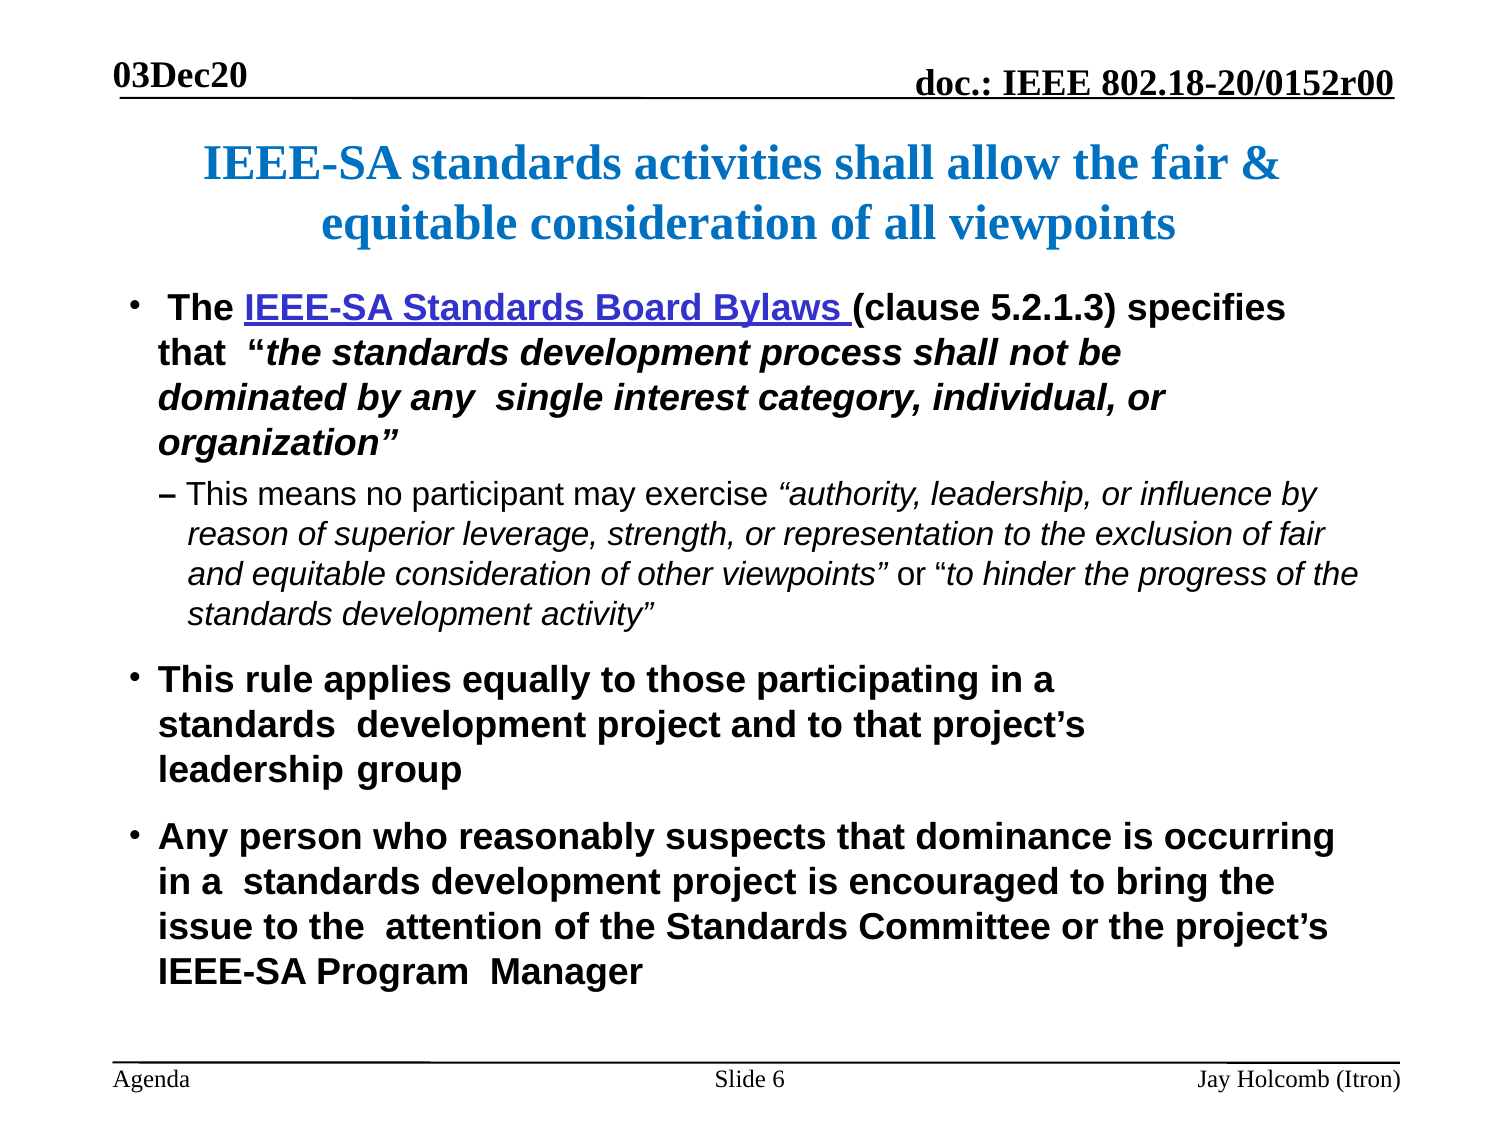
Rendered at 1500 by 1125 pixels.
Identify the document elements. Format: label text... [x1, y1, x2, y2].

footer Jay Holcomb (Itron) [878, 1061, 1402, 1093]
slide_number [112, 49, 488, 95]
list The IEEE-SA Standards Board Bylaws (clause 5.2.1.3) specifies that “the standards development process shall not be dominated by any single interest category, individual, or organization” – This means no participant may exercise “authority, leadership, or influence by reason of superior leverage, strength, or representation to the exclusion of fair and equitable consideration of other viewpoints” or “to hinder the progress of the standards development activity” This rule applies equally to those participating in a standards development project and to that project’s leadership group Any person who reasonably suspects that dominance is occurring in a standards development project is encouraged to bring the issue to the attention of the Standards Committee or the project’s IEEE-SA Program Manager [110, 274, 1387, 950]
slide_number Slide 6 [699, 1061, 800, 1123]
title IEEE-SA standards activities shall allow the fair & equitable consideration of all viewpoints [110, 104, 1387, 274]
